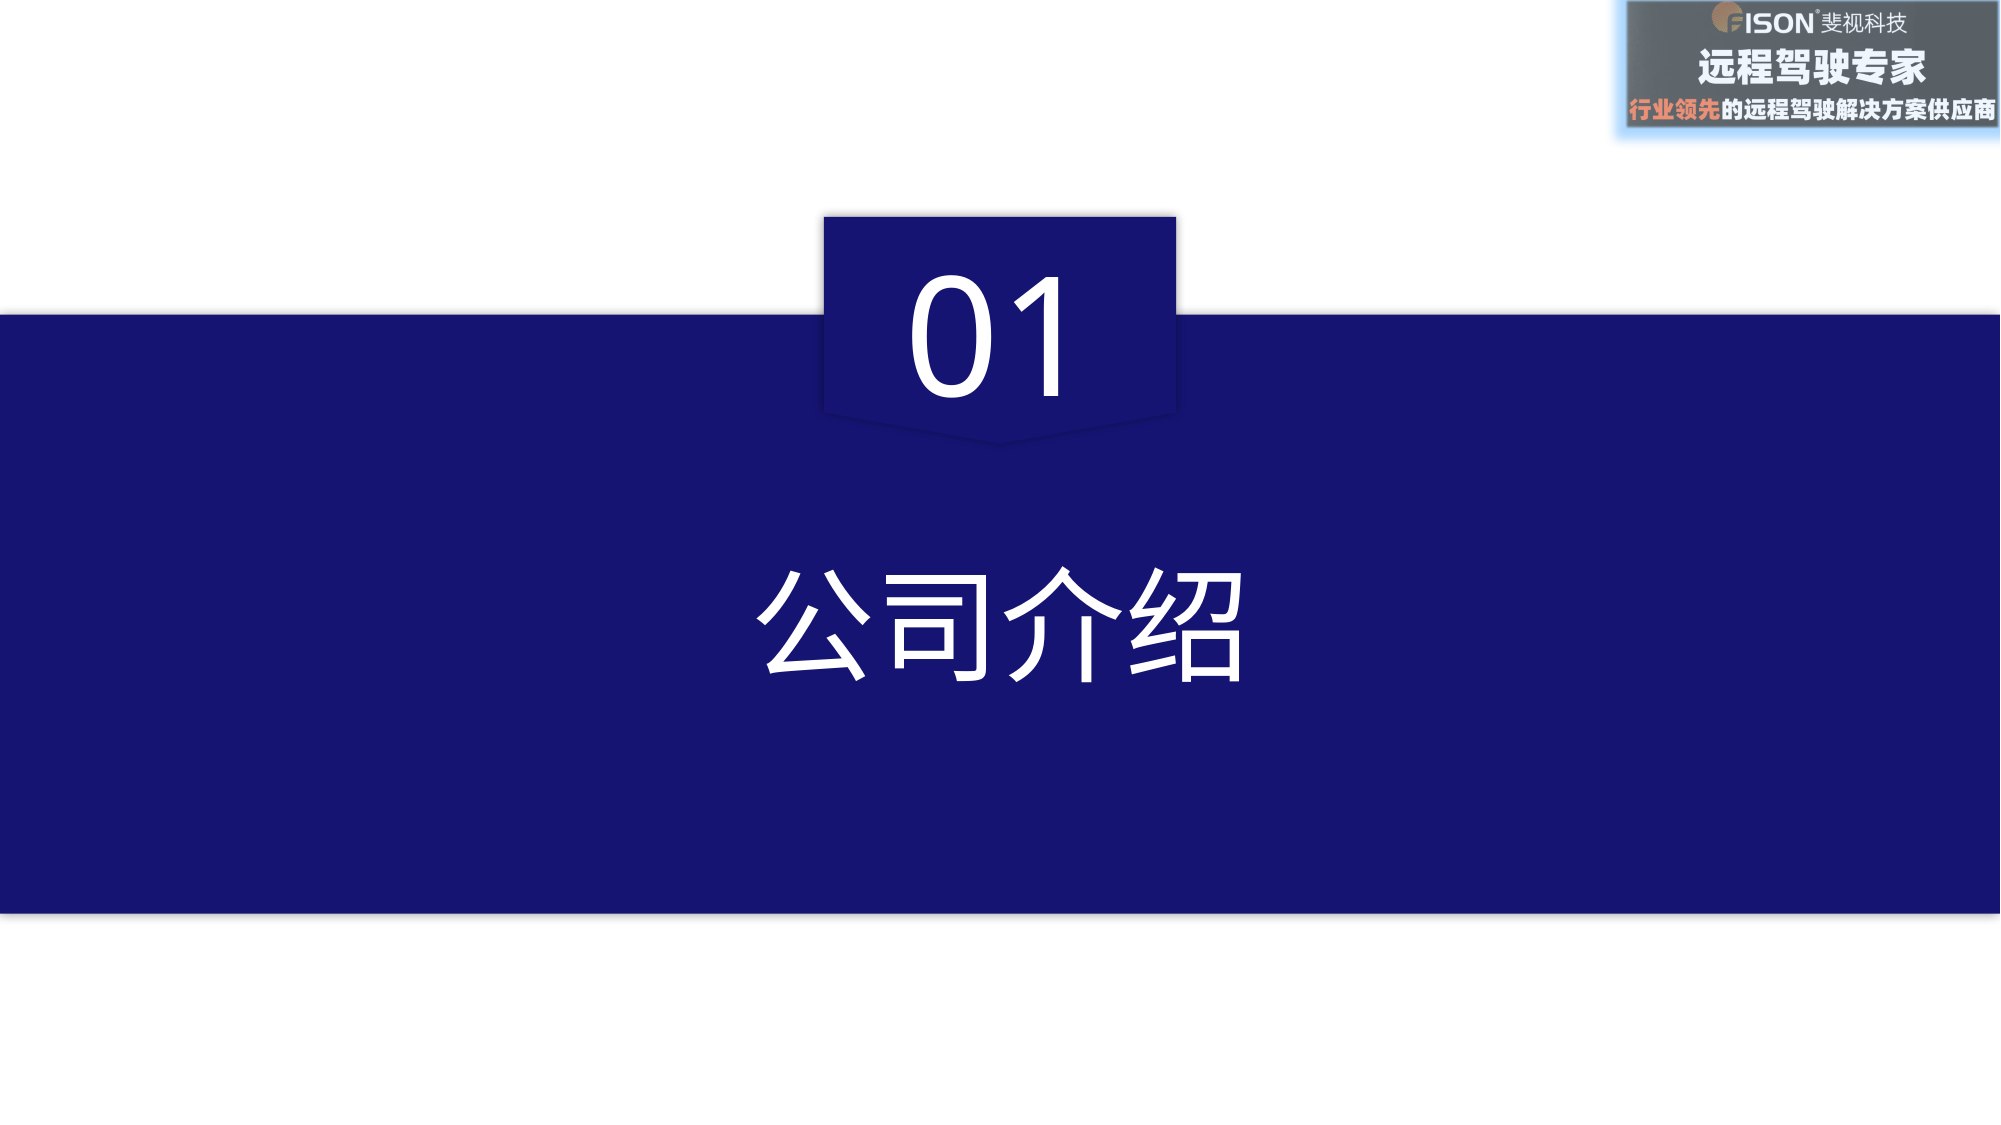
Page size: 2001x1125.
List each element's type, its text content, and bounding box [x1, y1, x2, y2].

text_box [0, 314, 2000, 915]
text_box 01 [823, 216, 1177, 445]
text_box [1629, 3, 1996, 125]
text_box 公司介绍 [735, 540, 1265, 706]
